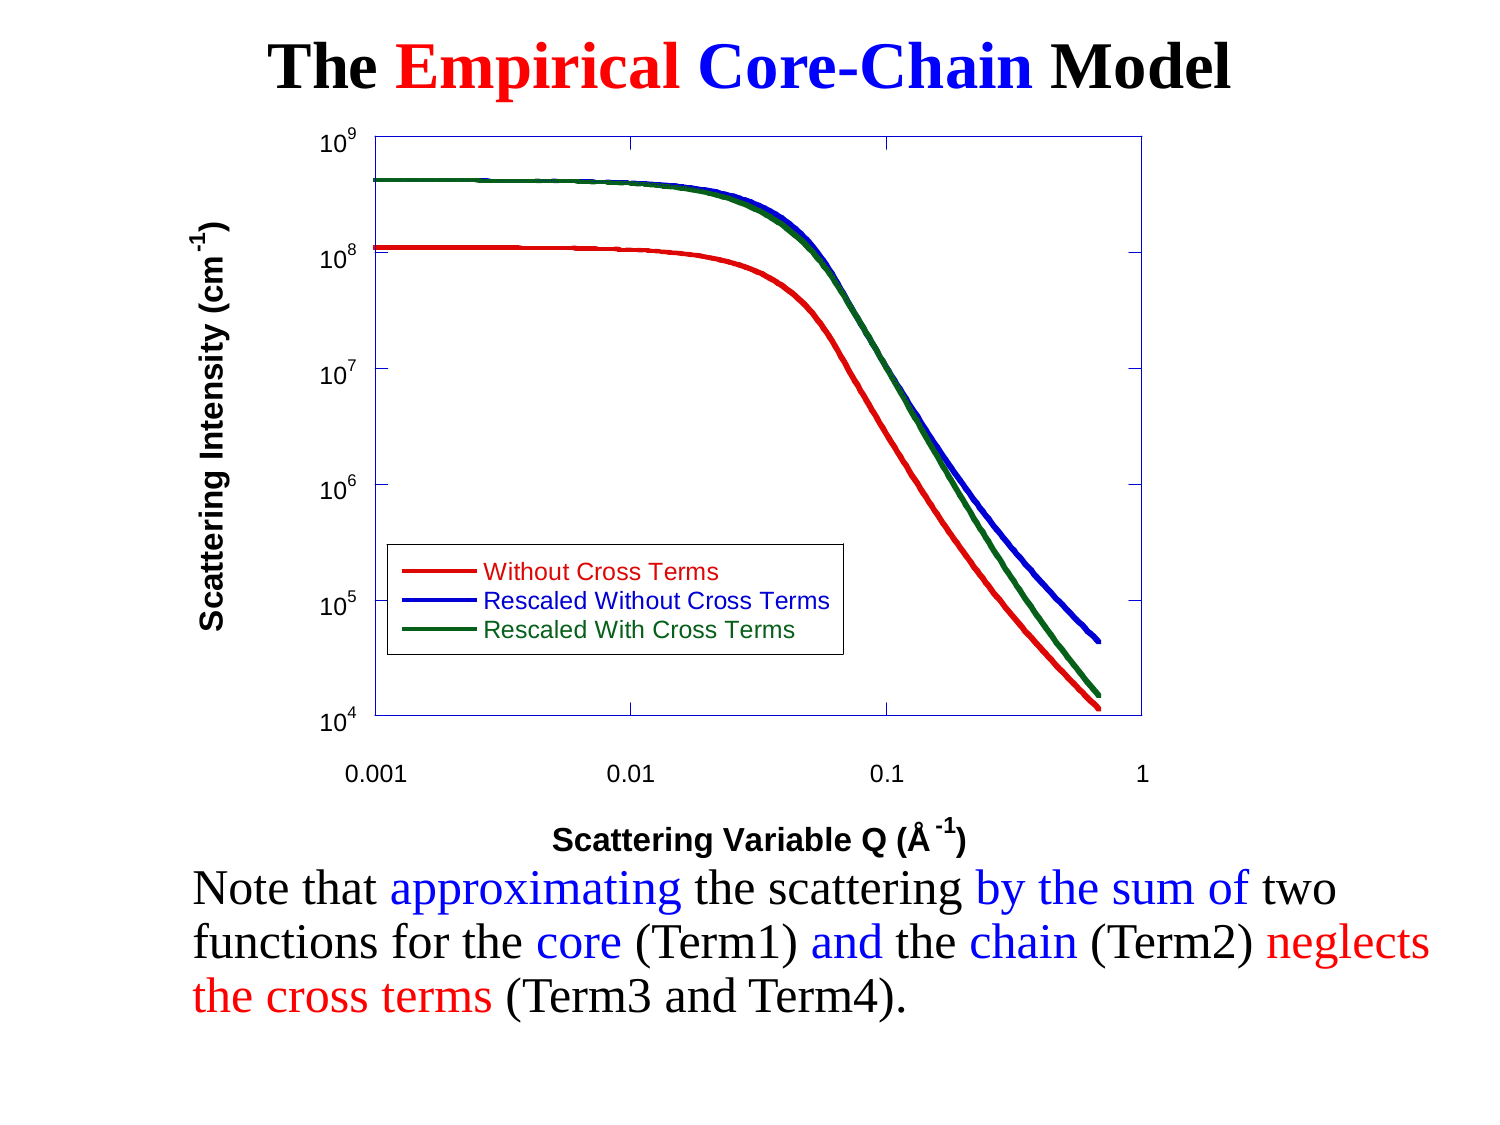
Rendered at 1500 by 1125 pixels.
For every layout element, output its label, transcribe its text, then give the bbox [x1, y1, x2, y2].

title The Empirical Core-Chain Model [75, 0, 1425, 156]
text_box Note that approximating the scattering by the sum of two functions for the core (Term1) and the chain (Term2) neglects the cross terms (Term3 and Term4). [120, 853, 1459, 1060]
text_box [164, 104, 1161, 870]
